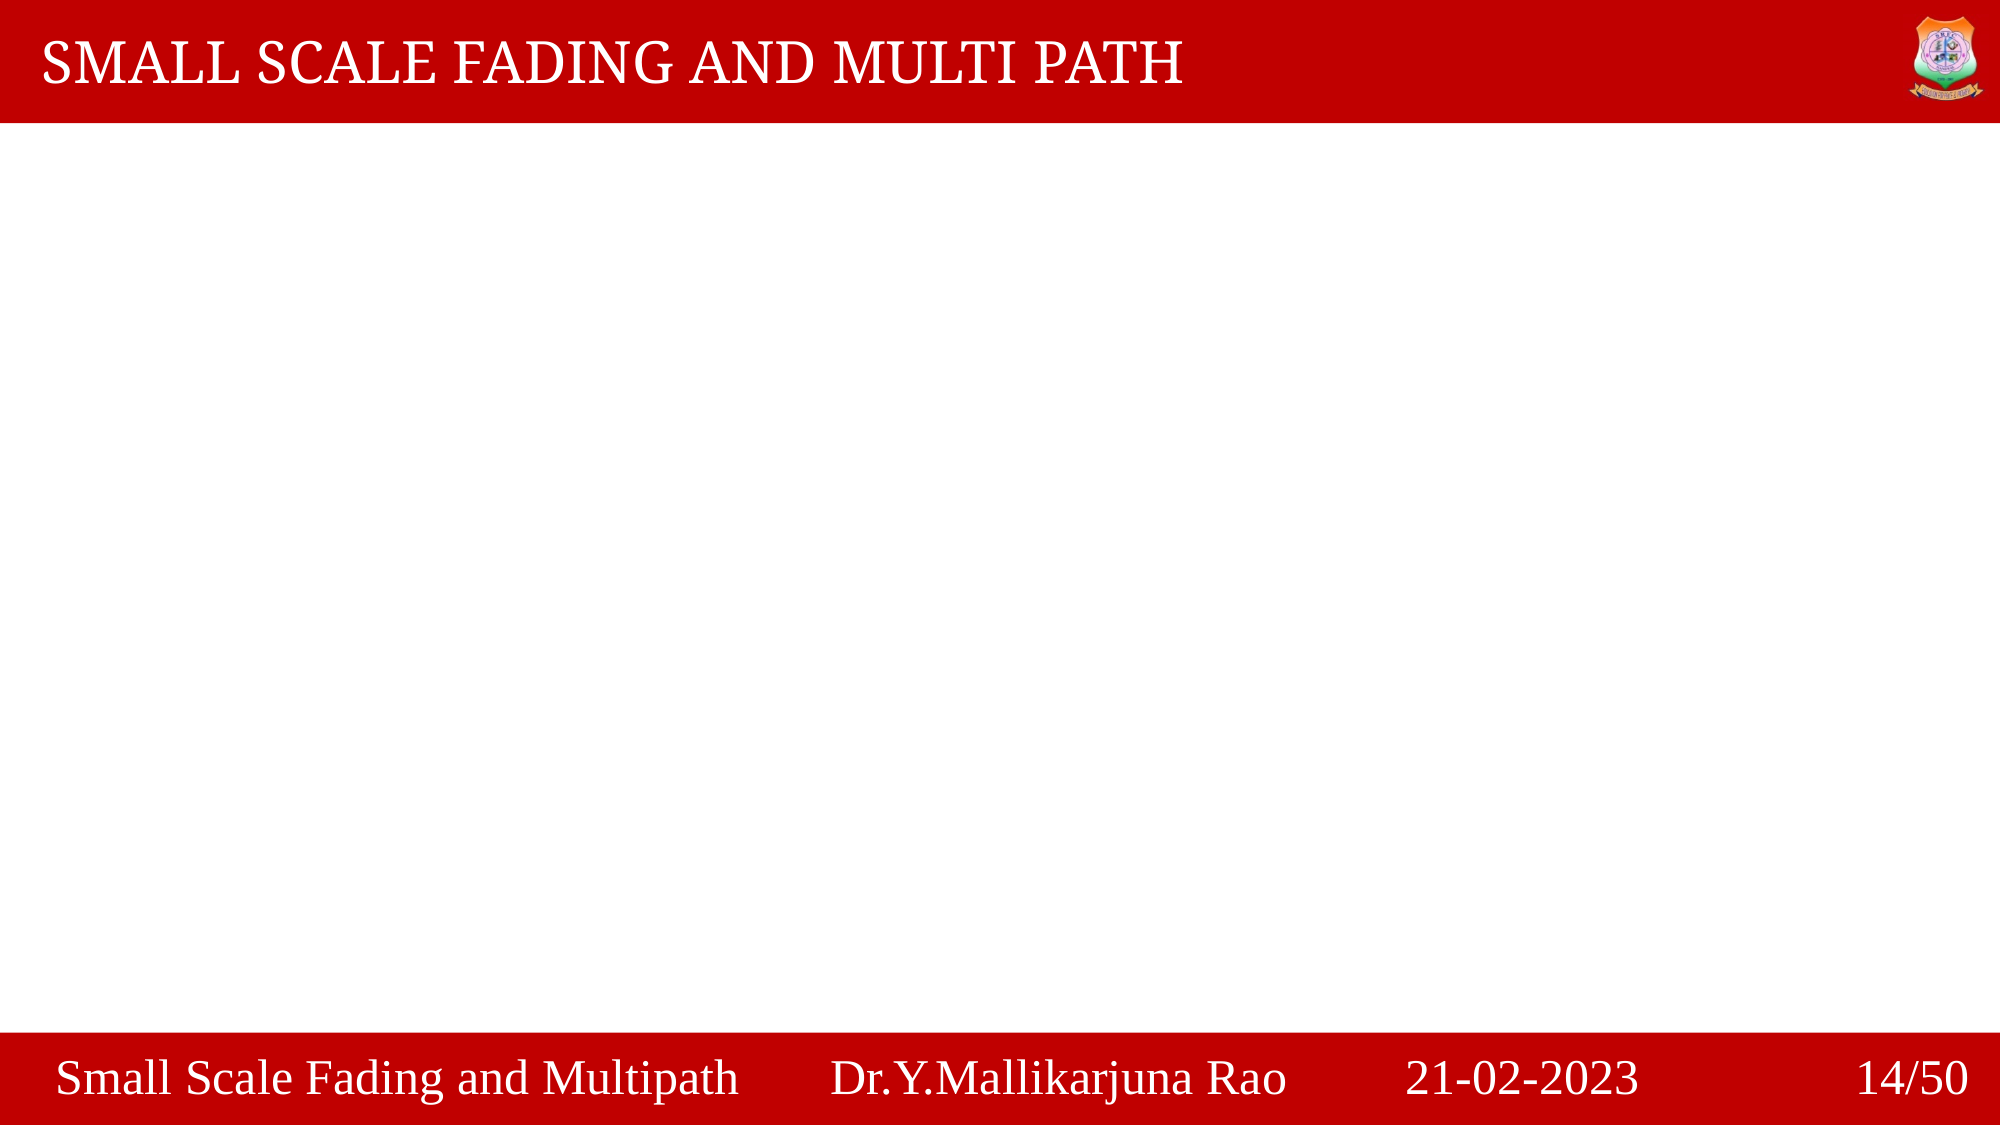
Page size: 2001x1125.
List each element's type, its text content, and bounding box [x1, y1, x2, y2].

text_box [0, 0, 2000, 124]
text_box SMALL SCALE FADING AND MULTI PATH [26, 18, 1994, 103]
picture [1903, 14, 1989, 101]
text_box [0, 1032, 2000, 1125]
text_box Small Scale Fading and Multipath Dr.Y.Mallikarjuna Rao 21-02-2023 14/50 [40, 1037, 1994, 1113]
